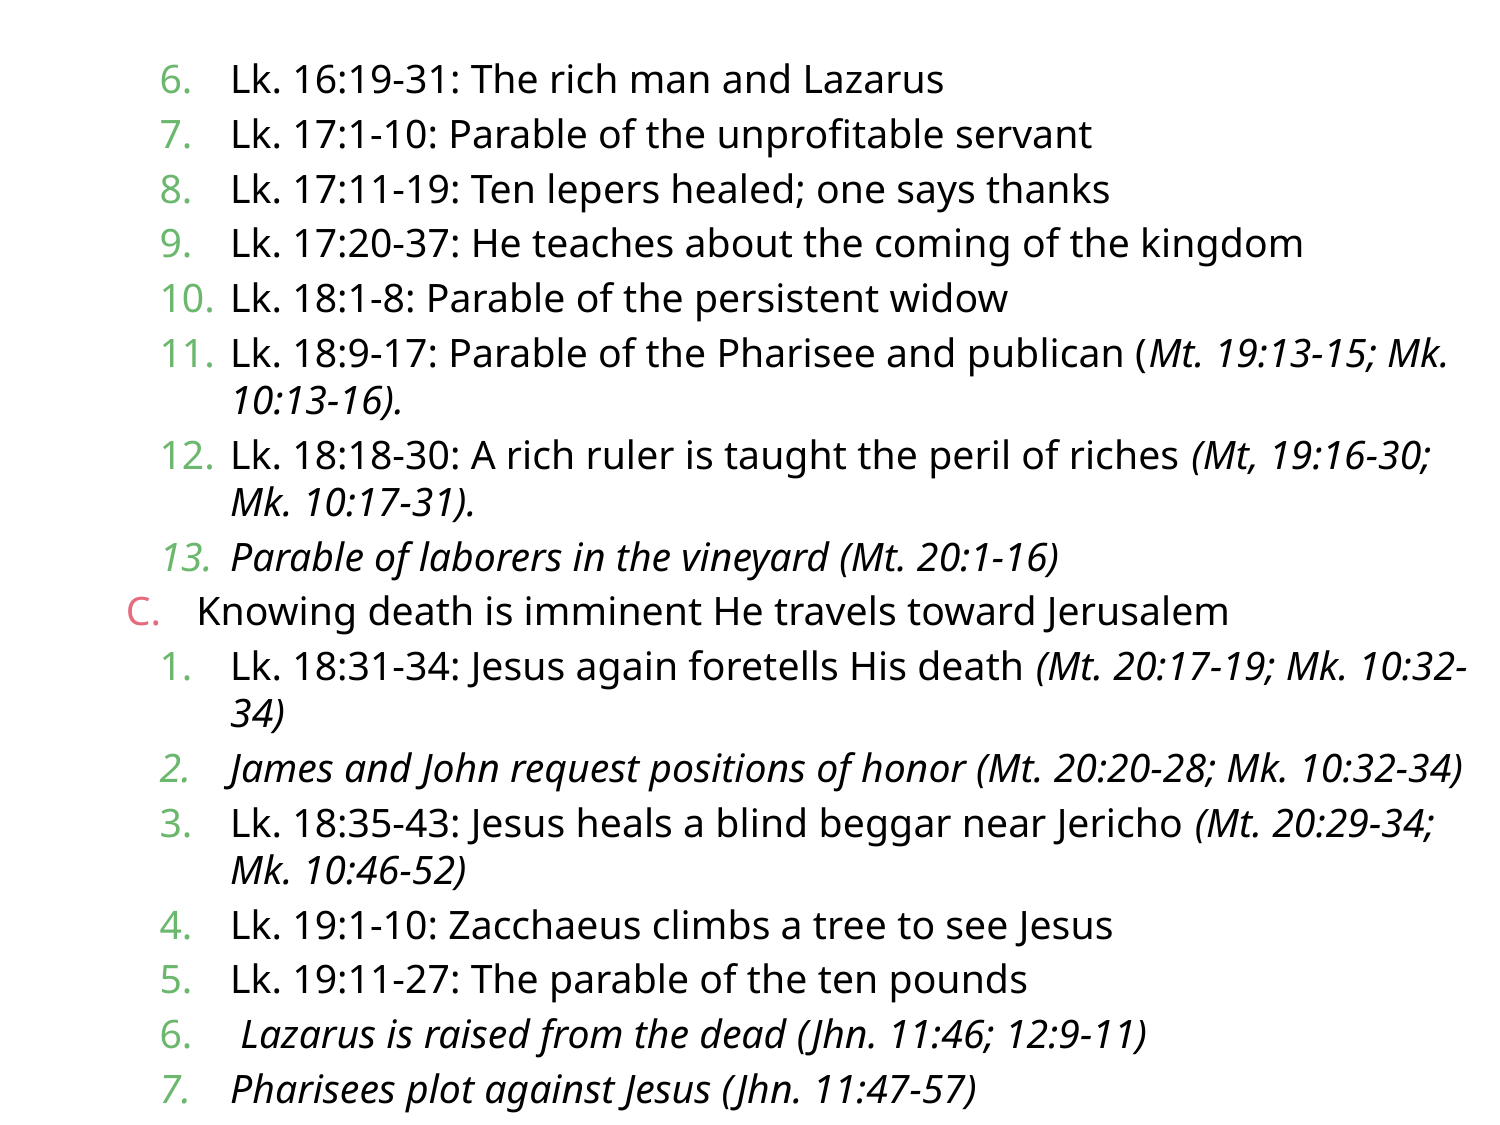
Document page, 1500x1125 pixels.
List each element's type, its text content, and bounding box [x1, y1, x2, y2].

list Lk. 16:19-31: The rich man and Lazarus Lk. 17:1-10: Parable of the unprofitable servant Lk. 17:11-19: Ten lepers healed; one says thanks Lk. 17:20-37: He teaches about the coming of the kingdom Lk. 18:1-8: Parable of the persistent widow Lk. 18:9-17: Parable of the Pharisee and publican (Mt. 19:13-15; Mk. 10:13-16). Lk. 18:18-30: A rich ruler is taught the peril of riches (Mt, 19:16-30; Mk. 10:17-31). Parable of laborers in the vineyard (Mt. 20:1-16) Knowing death is imminent He travels toward Jerusalem Lk. 18:31-34: Jesus again foretells His death (Mt. 20:17-19; Mk. 10:32-34) James and John request positions of honor (Mt. 20:20-28; Mk. 10:32-34) Lk. 18:35-43: Jesus heals a blind beggar near Jericho (Mt. 20:29-34; Mk. 10:46-52) Lk. 19:1-10: Zacchaeus climbs a tree to see Jesus Lk. 19:11-27: The parable of the ten pounds Lazarus is raised from the dead (Jhn. 11:46; 12:9-11) Pharisees plot against Jesus (Jhn. 11:47-57) [12, 0, 1488, 1125]
